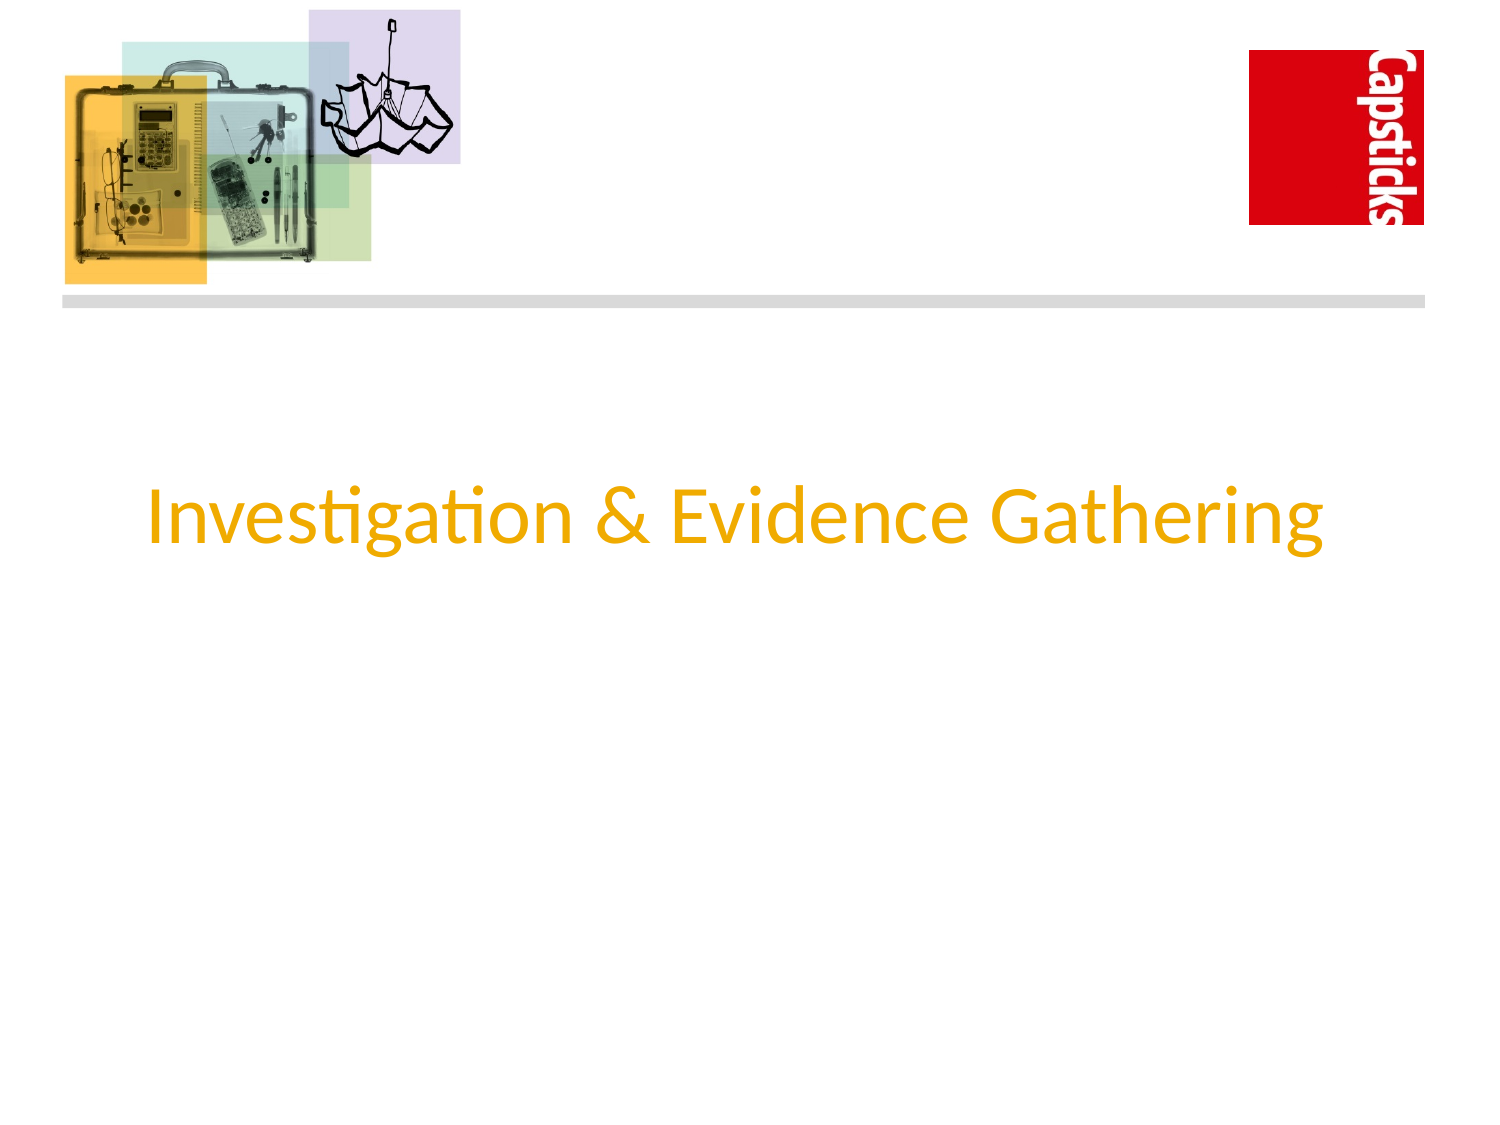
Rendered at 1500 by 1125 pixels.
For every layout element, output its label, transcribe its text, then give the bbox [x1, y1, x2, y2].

title Investigation & Evidence Gathering [44, 352, 1427, 722]
picture [62, 7, 462, 285]
picture [1249, 50, 1424, 225]
